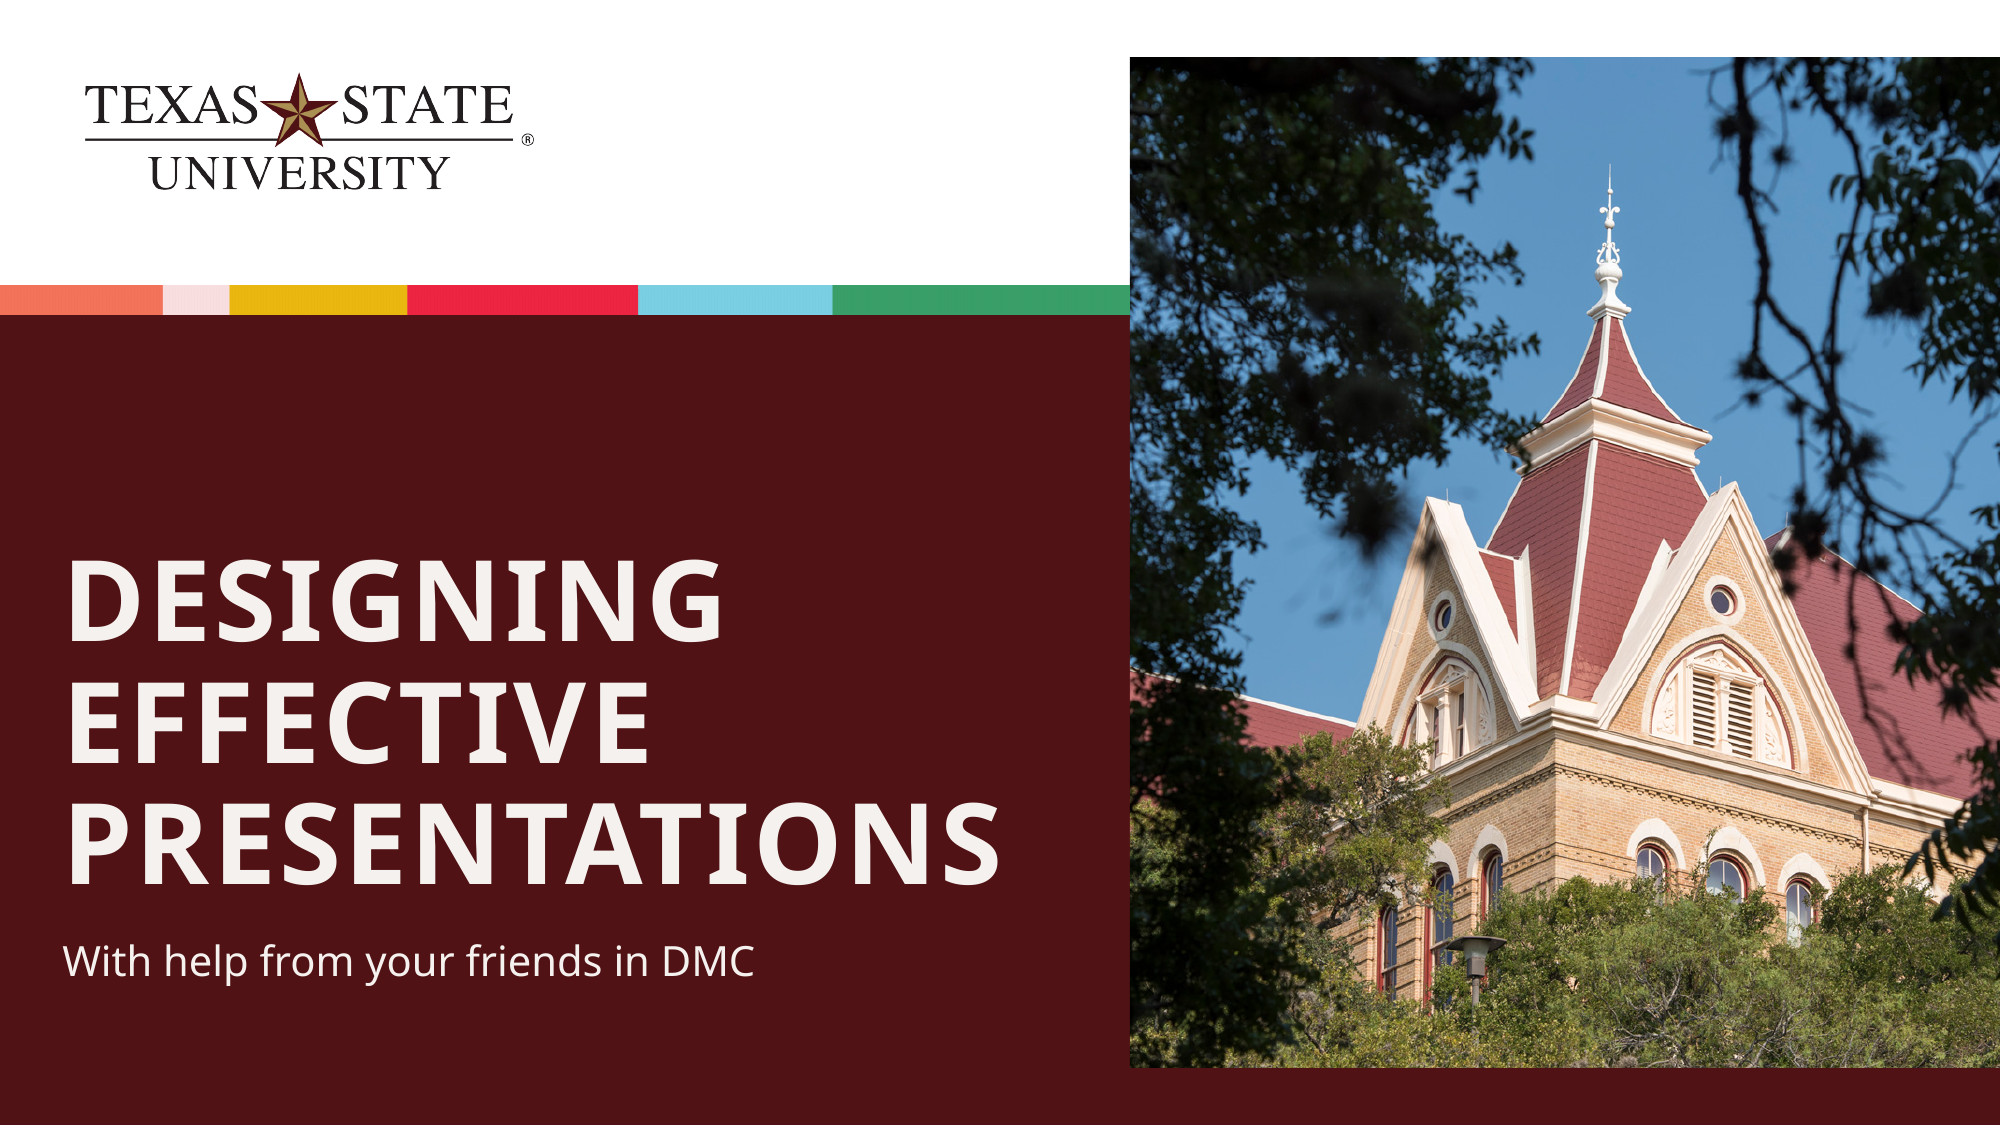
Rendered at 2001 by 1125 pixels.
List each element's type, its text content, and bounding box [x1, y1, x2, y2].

title DESIGNING EFFECTIVE PRESENTATIONS [47, 288, 1074, 916]
subtitle With help from your friends in DMC [47, 916, 1074, 1027]
picture [0, 57, 2000, 1068]
picture [85, 72, 534, 190]
